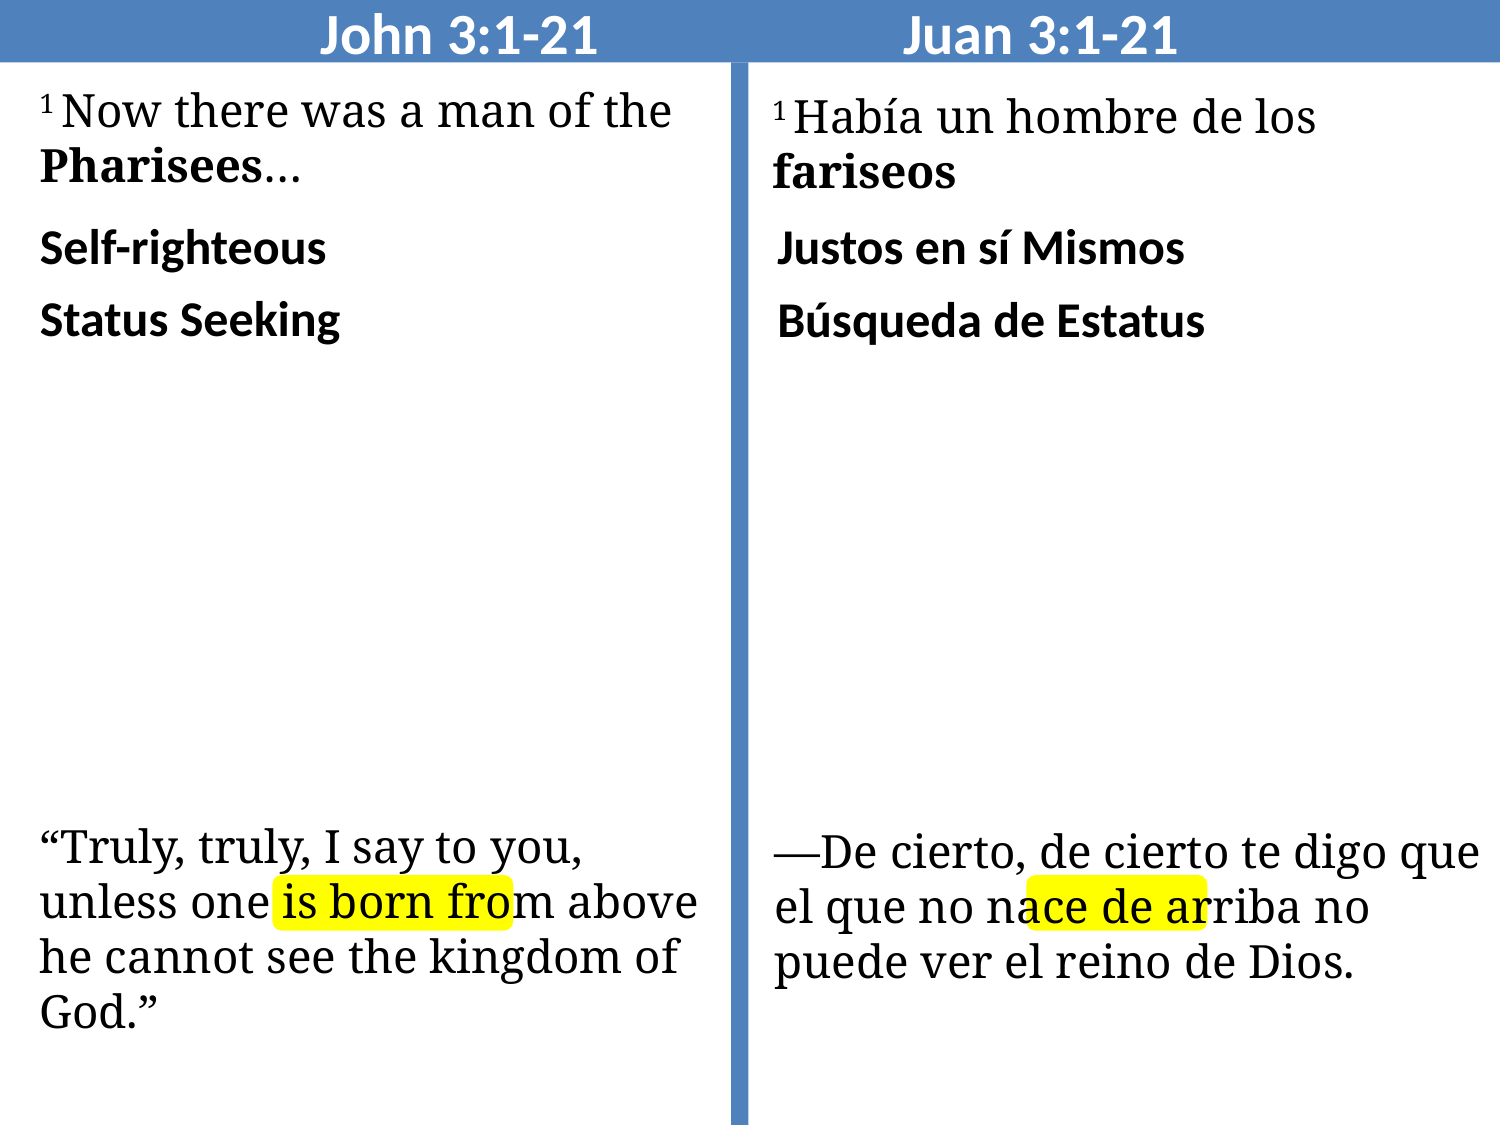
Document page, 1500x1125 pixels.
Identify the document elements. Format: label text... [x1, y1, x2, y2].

text_box Búsqueda de Estatus [762, 282, 1413, 355]
text_box Status Seeking [24, 282, 675, 354]
text_box John 3:1-21 Juan 3:1-21 [0, 0, 1500, 64]
text_box Self-righteous [24, 206, 675, 282]
text_box Justos en sí Mismos [762, 206, 1413, 282]
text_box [759, 814, 1488, 997]
text_box [729, 60, 751, 1125]
text_box 1 Now there was a man of the Pharisees… [24, 74, 729, 199]
text_box 1 Había un hombre de los fariseos [757, 80, 1400, 206]
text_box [24, 810, 731, 993]
